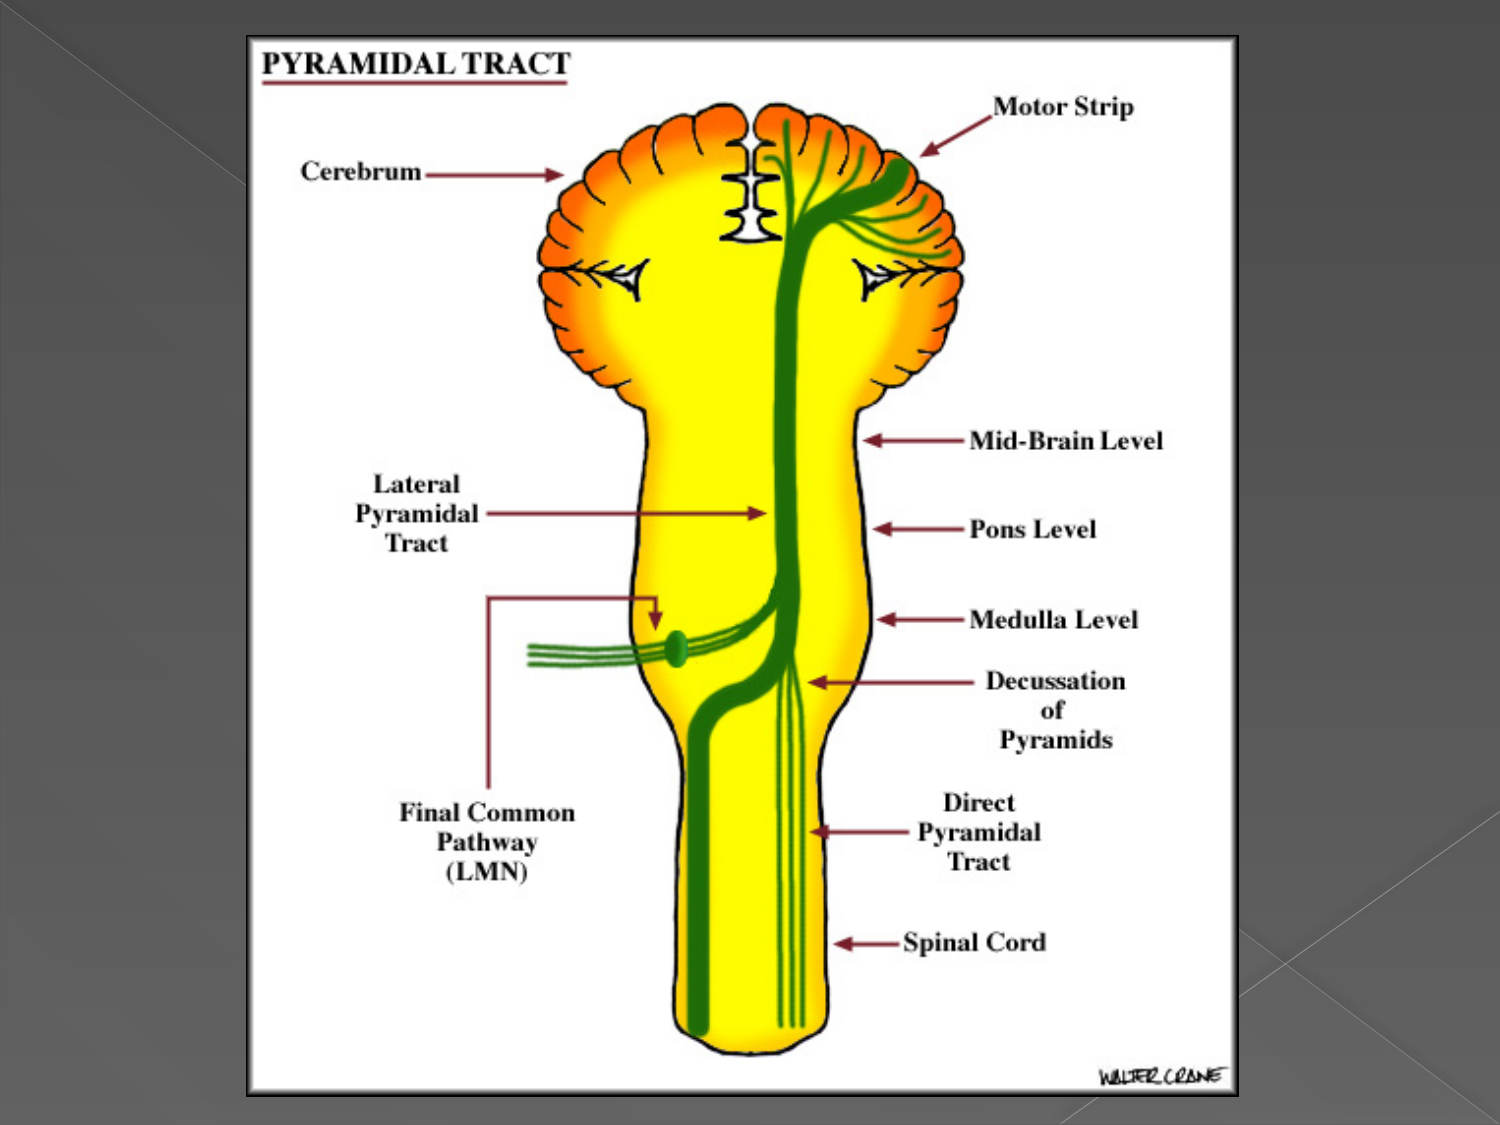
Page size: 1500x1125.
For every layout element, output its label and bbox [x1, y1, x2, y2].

list [245, 34, 1239, 1097]
